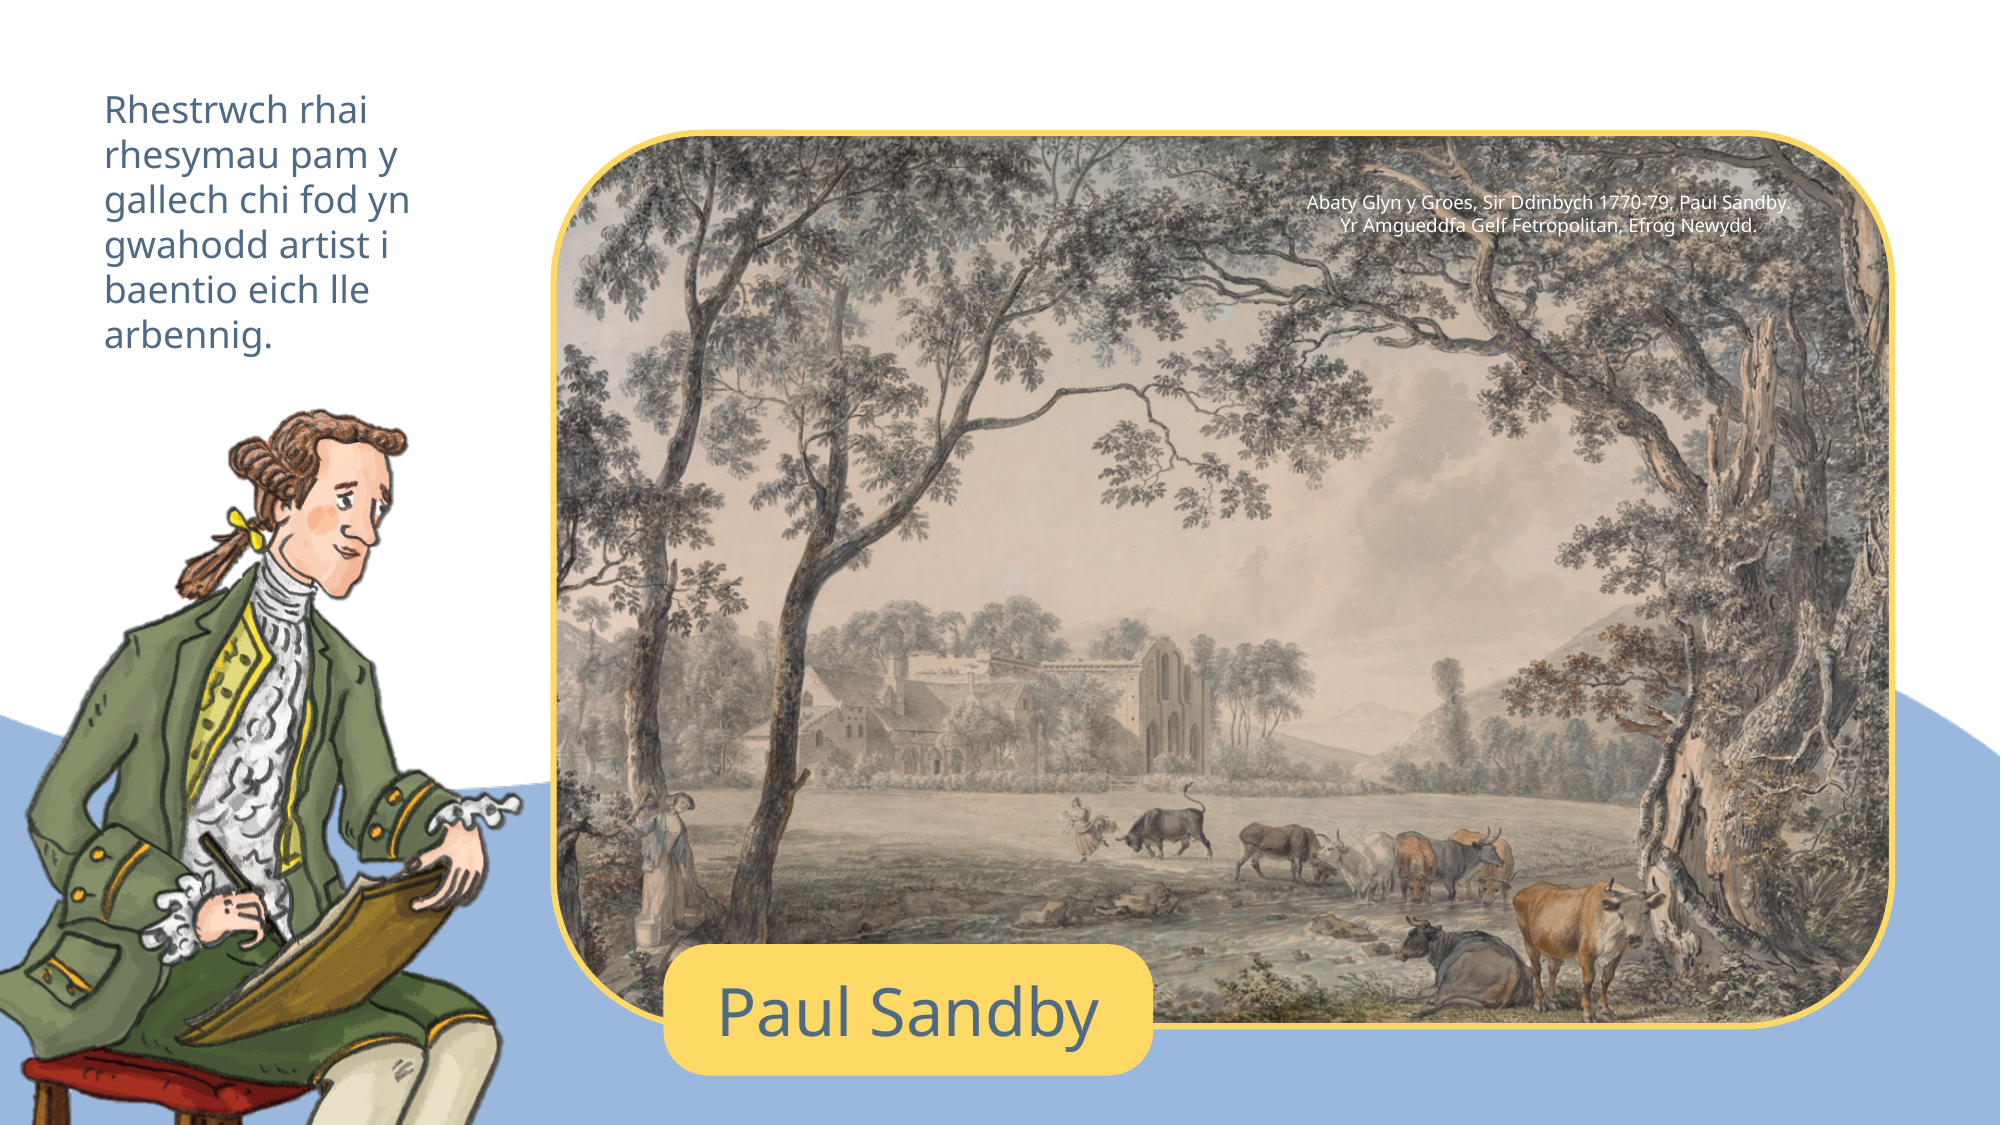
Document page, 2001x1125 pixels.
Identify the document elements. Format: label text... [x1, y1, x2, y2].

picture [0, 132, 2000, 1125]
text_box Rhestrwch rhai rhesymau pam y gallech chi fod yn gwahodd artist i baentio eich lle arbennig. [88, 78, 497, 307]
